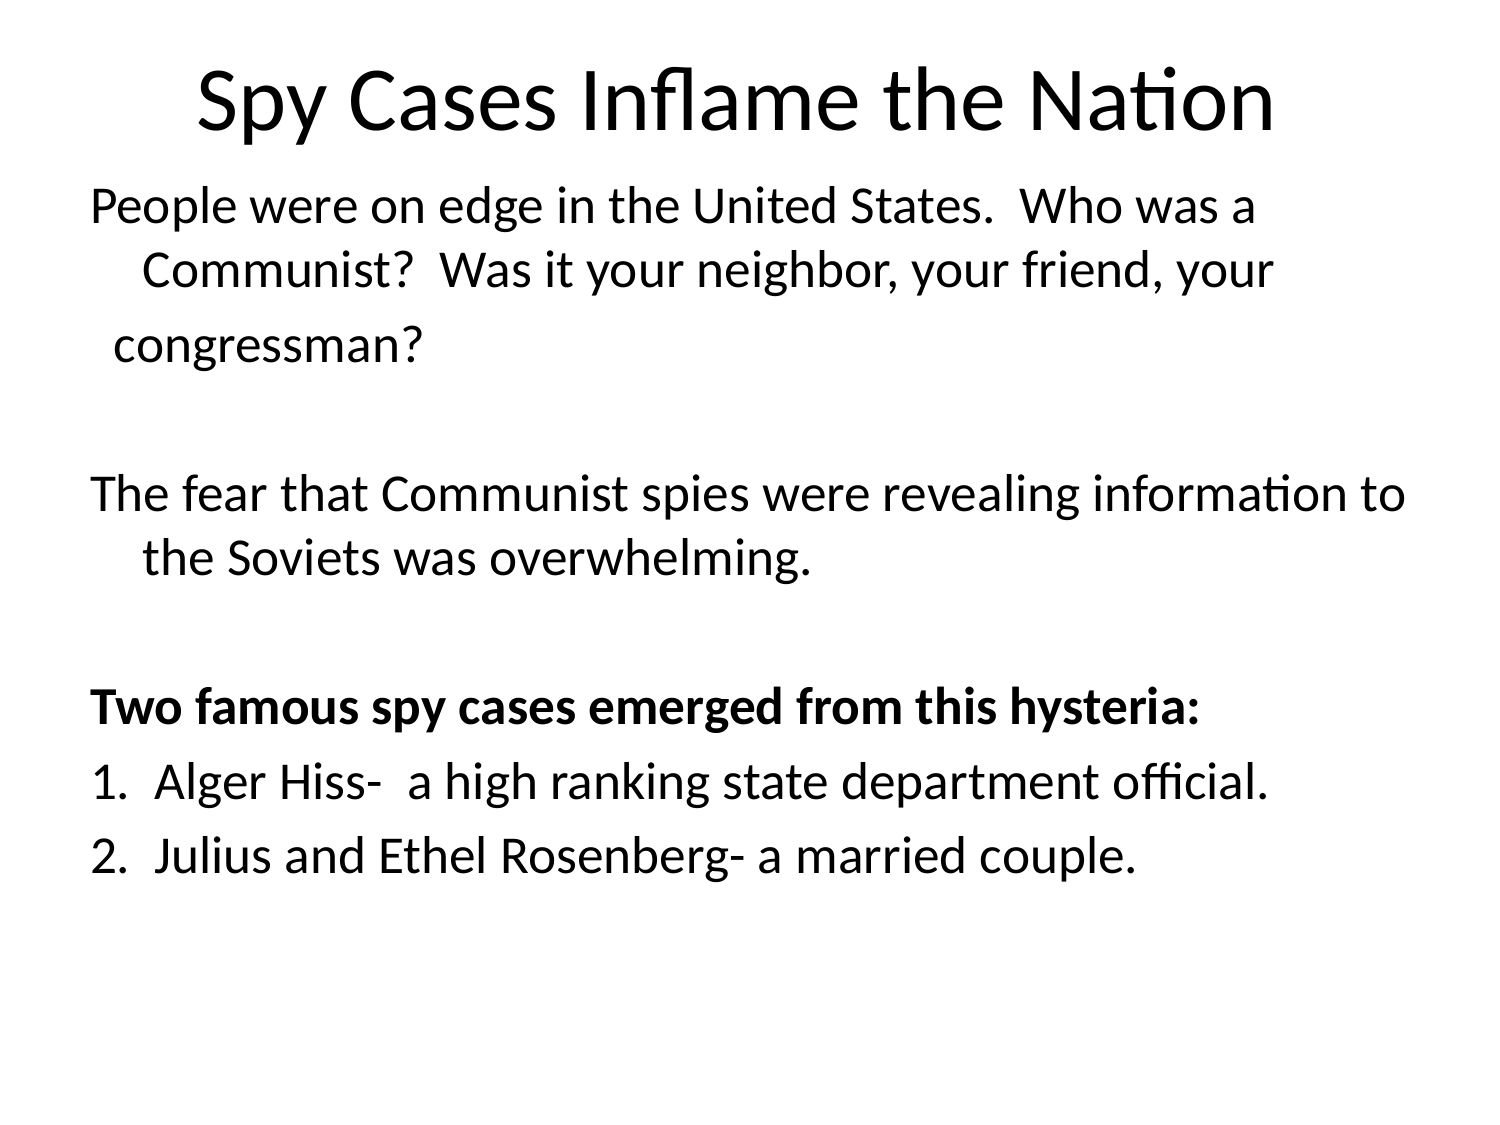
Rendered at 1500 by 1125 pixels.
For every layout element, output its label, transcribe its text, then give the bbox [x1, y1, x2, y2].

title Spy Cases Inflame the Nation [62, 0, 1413, 188]
list People were on edge in the United States. Who was a Communist? Was it your neighbor, your friend, your congressman? The fear that Communist spies were revealing information to the Soviets was overwhelming. Two famous spy cases emerged from this hysteria: 1. Alger Hiss- a high ranking state department official. 2. Julius and Ethel Rosenberg- a married couple. [75, 162, 1425, 905]
